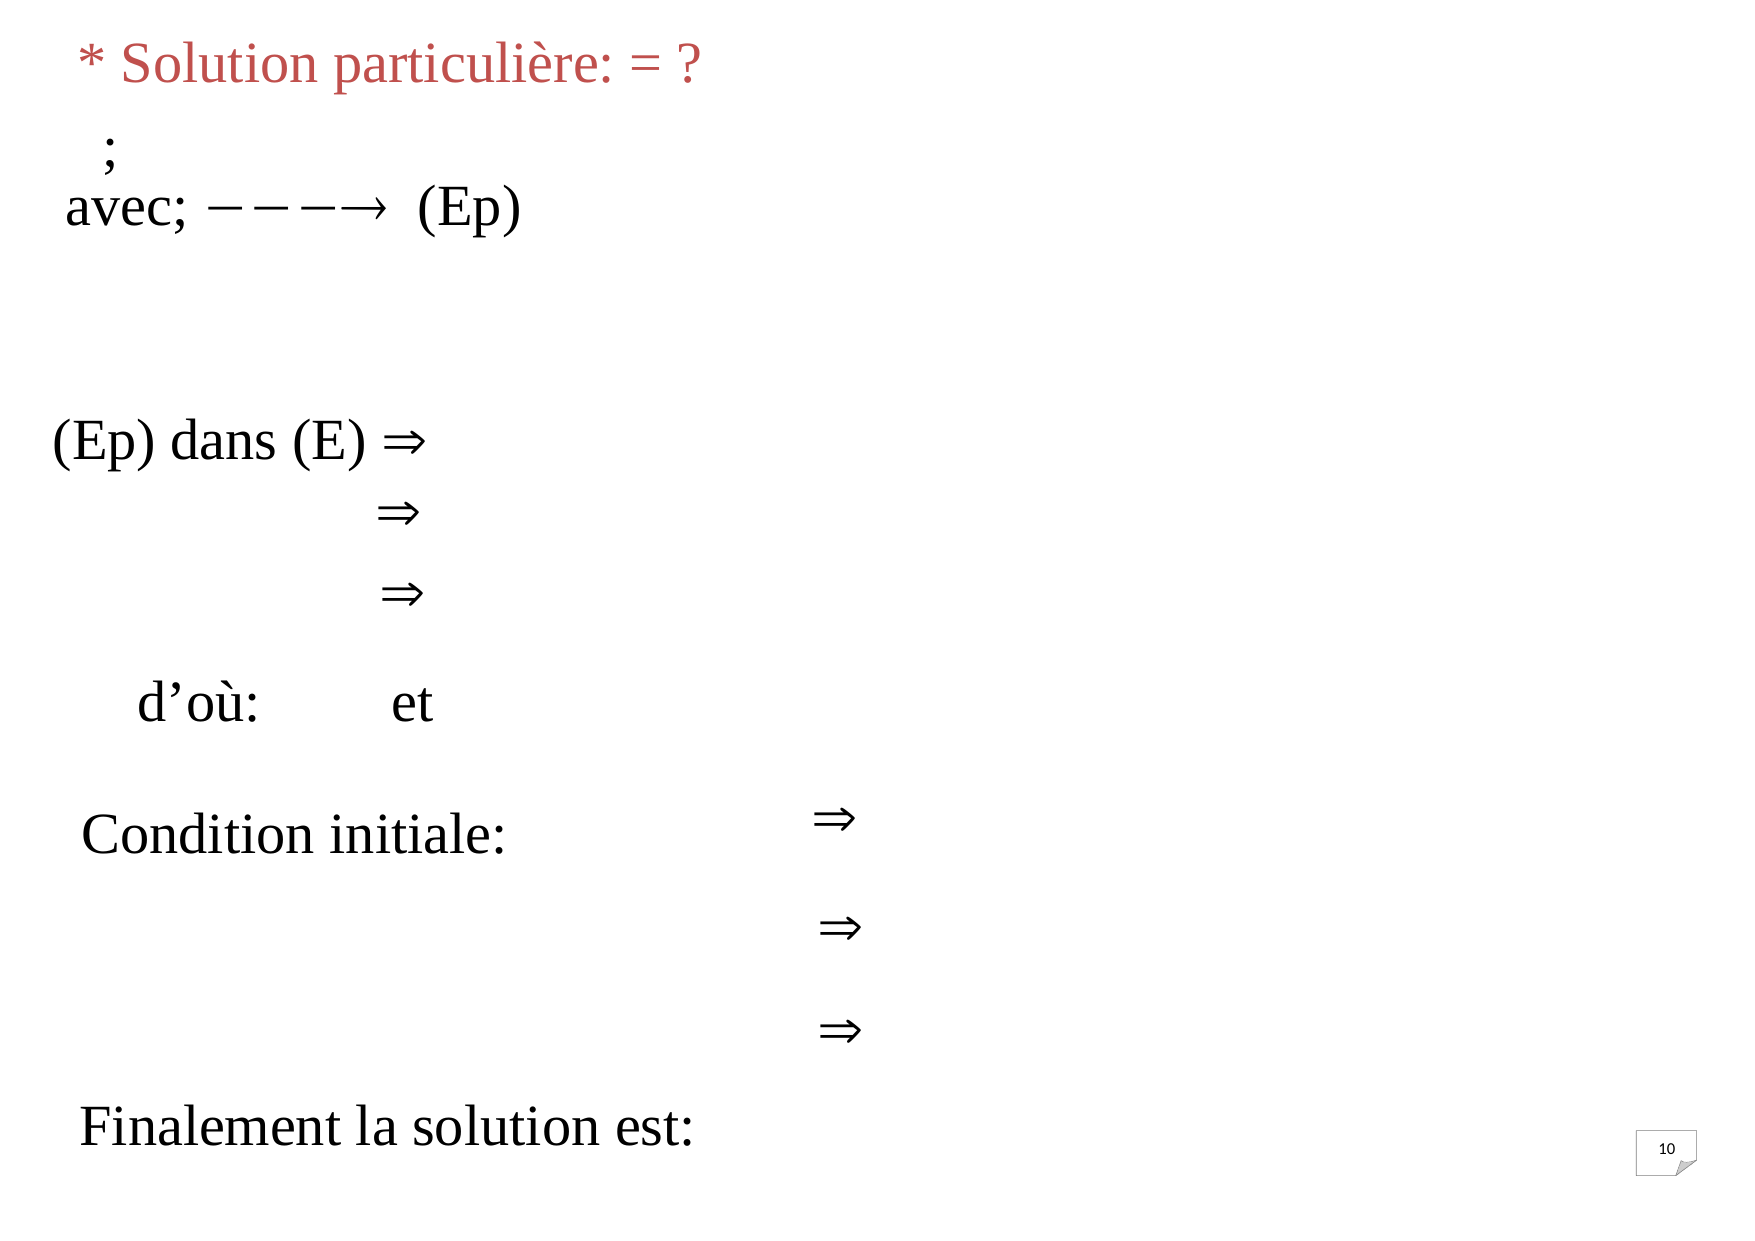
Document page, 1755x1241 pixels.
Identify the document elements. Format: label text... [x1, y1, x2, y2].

picture [1678, 1161, 1697, 1176]
picture [1678, 1162, 1690, 1172]
picture [1675, 1161, 1680, 1174]
slide_number 10 [1652, 1139, 1682, 1161]
